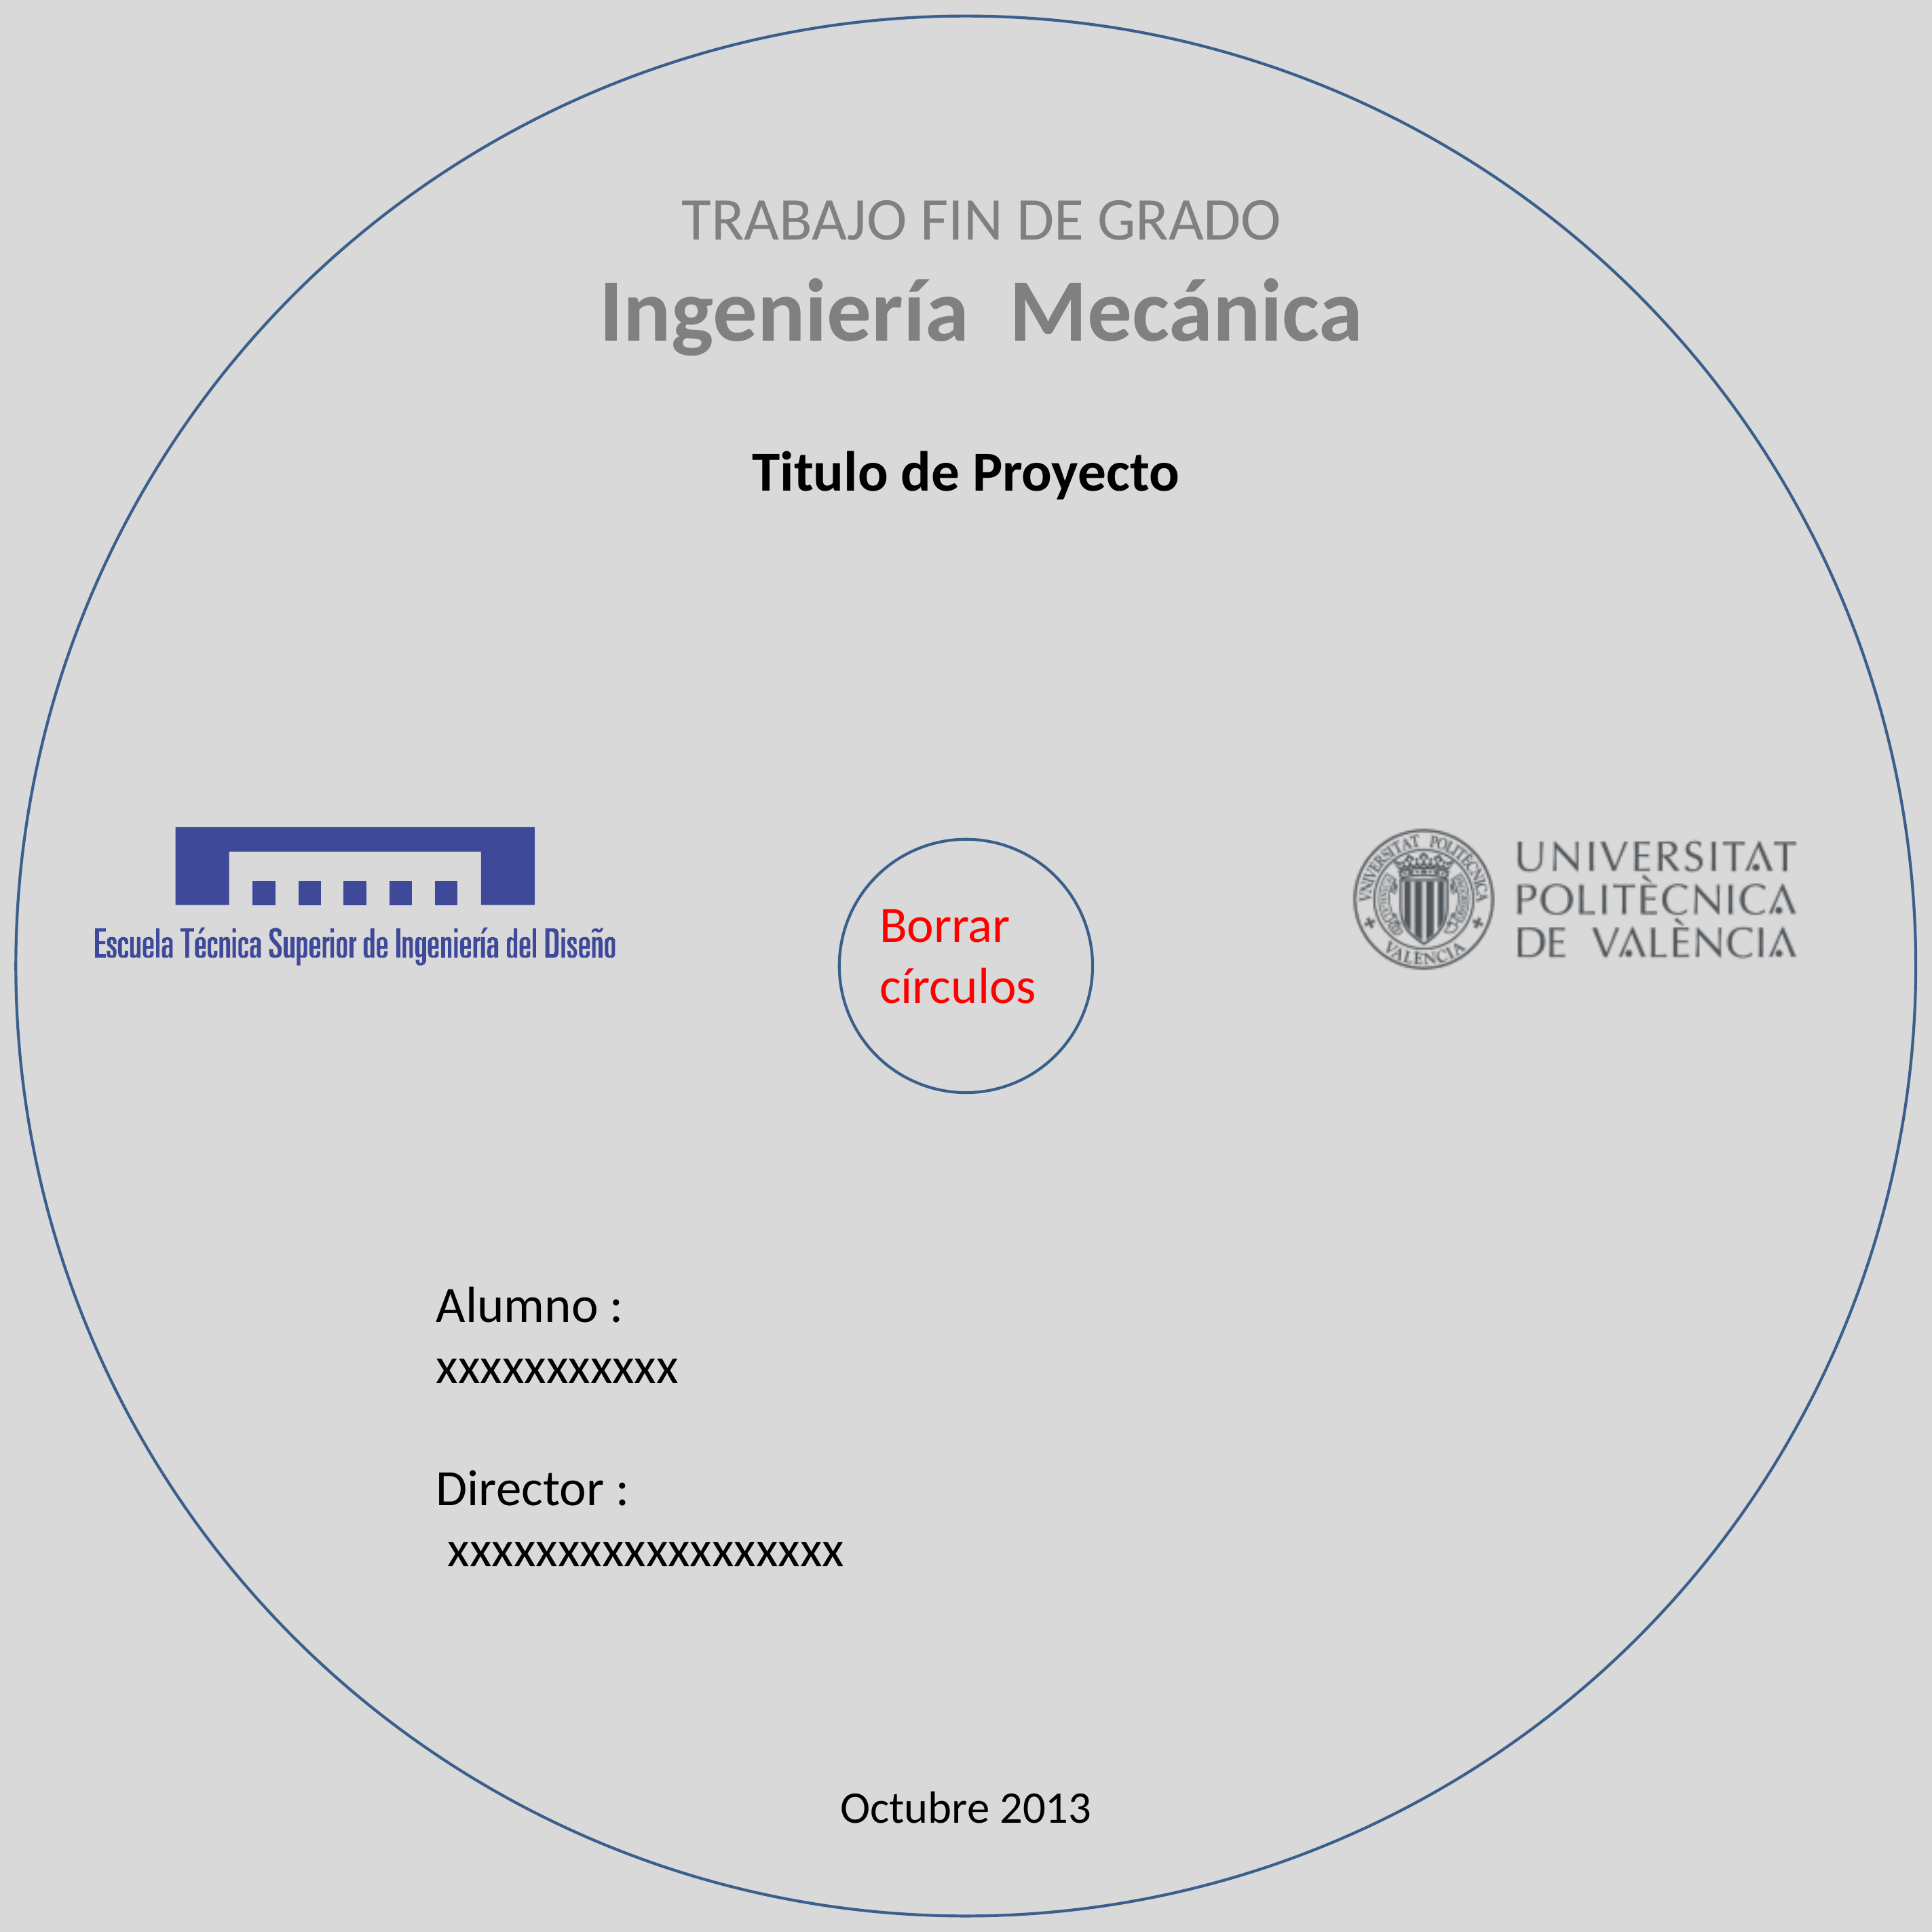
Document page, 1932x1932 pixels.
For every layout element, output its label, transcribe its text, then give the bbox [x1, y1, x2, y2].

text_box Alumno : xxxxxxxxxxx Director : xxxxxxxxxxxxxxxxxx [396, 1251, 1283, 1597]
text_box [880, 837, 1052, 871]
picture [1314, 807, 1837, 993]
text_box Borrar círculos [839, 871, 1093, 1034]
text_box [857, 1034, 1075, 1095]
picture [94, 827, 618, 966]
text_box [491, 14, 1440, 141]
text_box Octubre 2013 [649, 1758, 1283, 1853]
text_box Titulo de Proyecto [206, 414, 1726, 590]
text_box TRABAJO FIN DE GRADO Ingeniería Mecánica [458, 141, 1506, 397]
text_box [14, 161, 1918, 1918]
